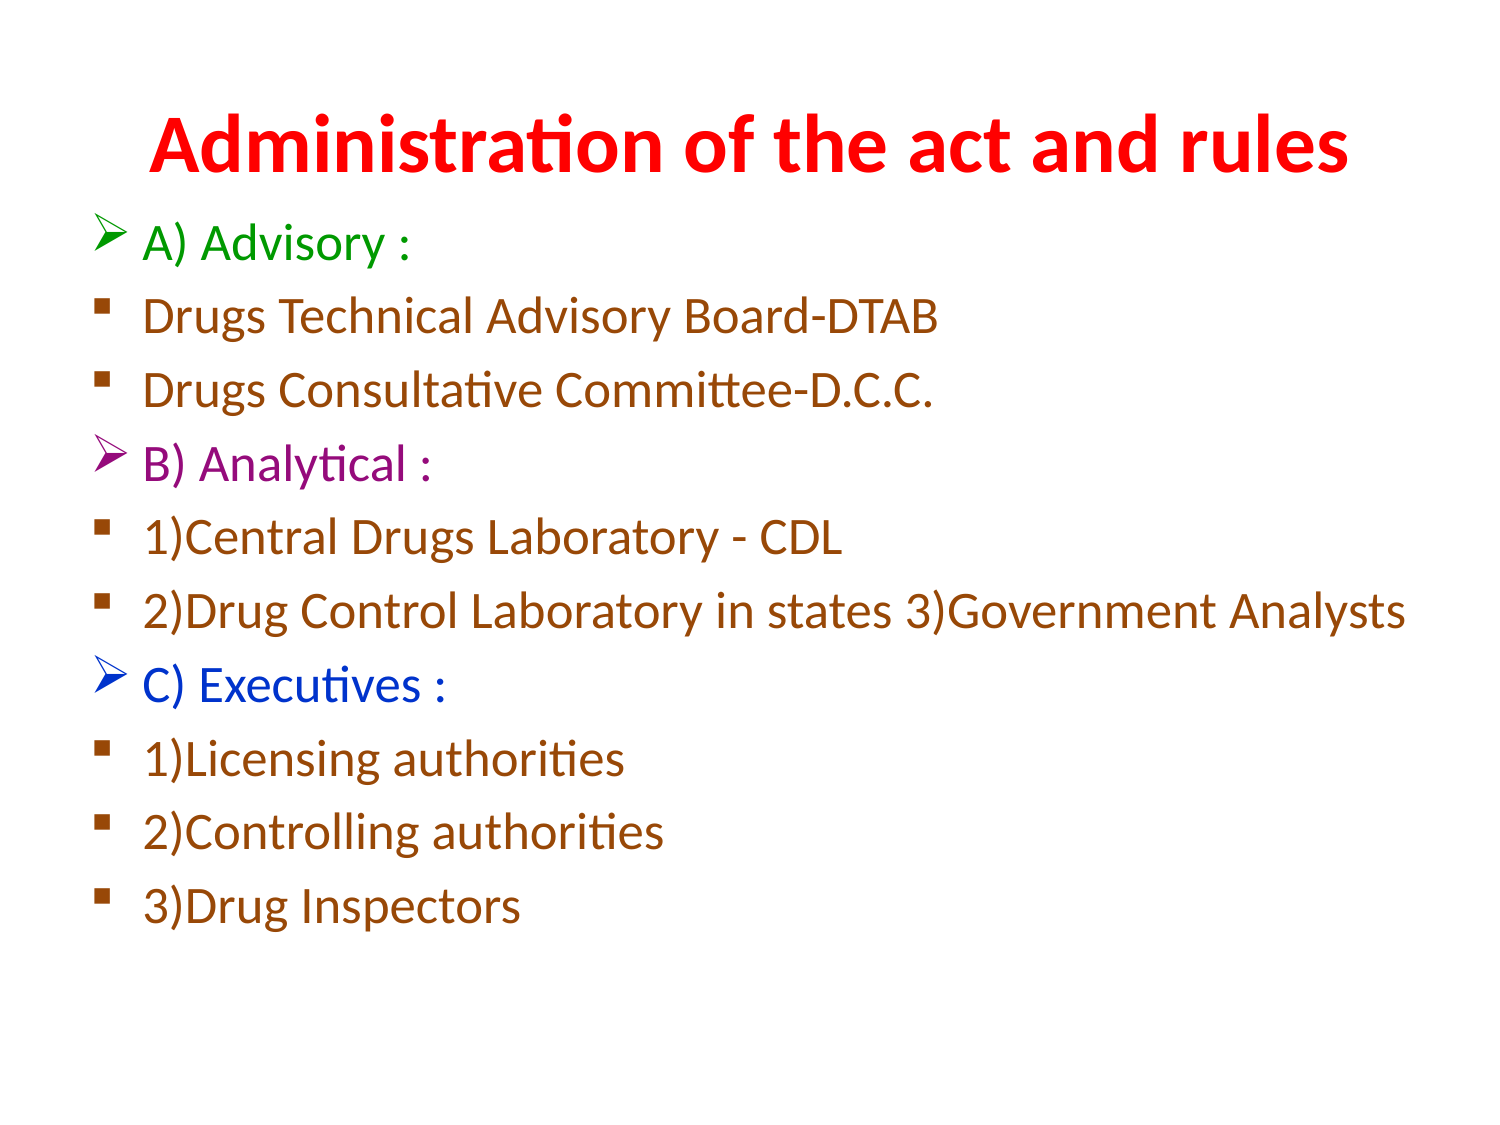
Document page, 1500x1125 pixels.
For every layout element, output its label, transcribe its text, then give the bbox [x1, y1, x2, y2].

list A) Advisory : Drugs Technical Advisory Board-DTAB Drugs Consultative Committee-D.C.C. B) Analytical : 1)Central Drugs Laboratory - CDL 2)Drug Control Laboratory in states 3)Government Analysts C) Executives : 1)Licensing authorities 2)Controlling authorities 3)Drug Inspectors [75, 200, 1425, 1005]
title Administration of the act and rules [75, 45, 1425, 200]
